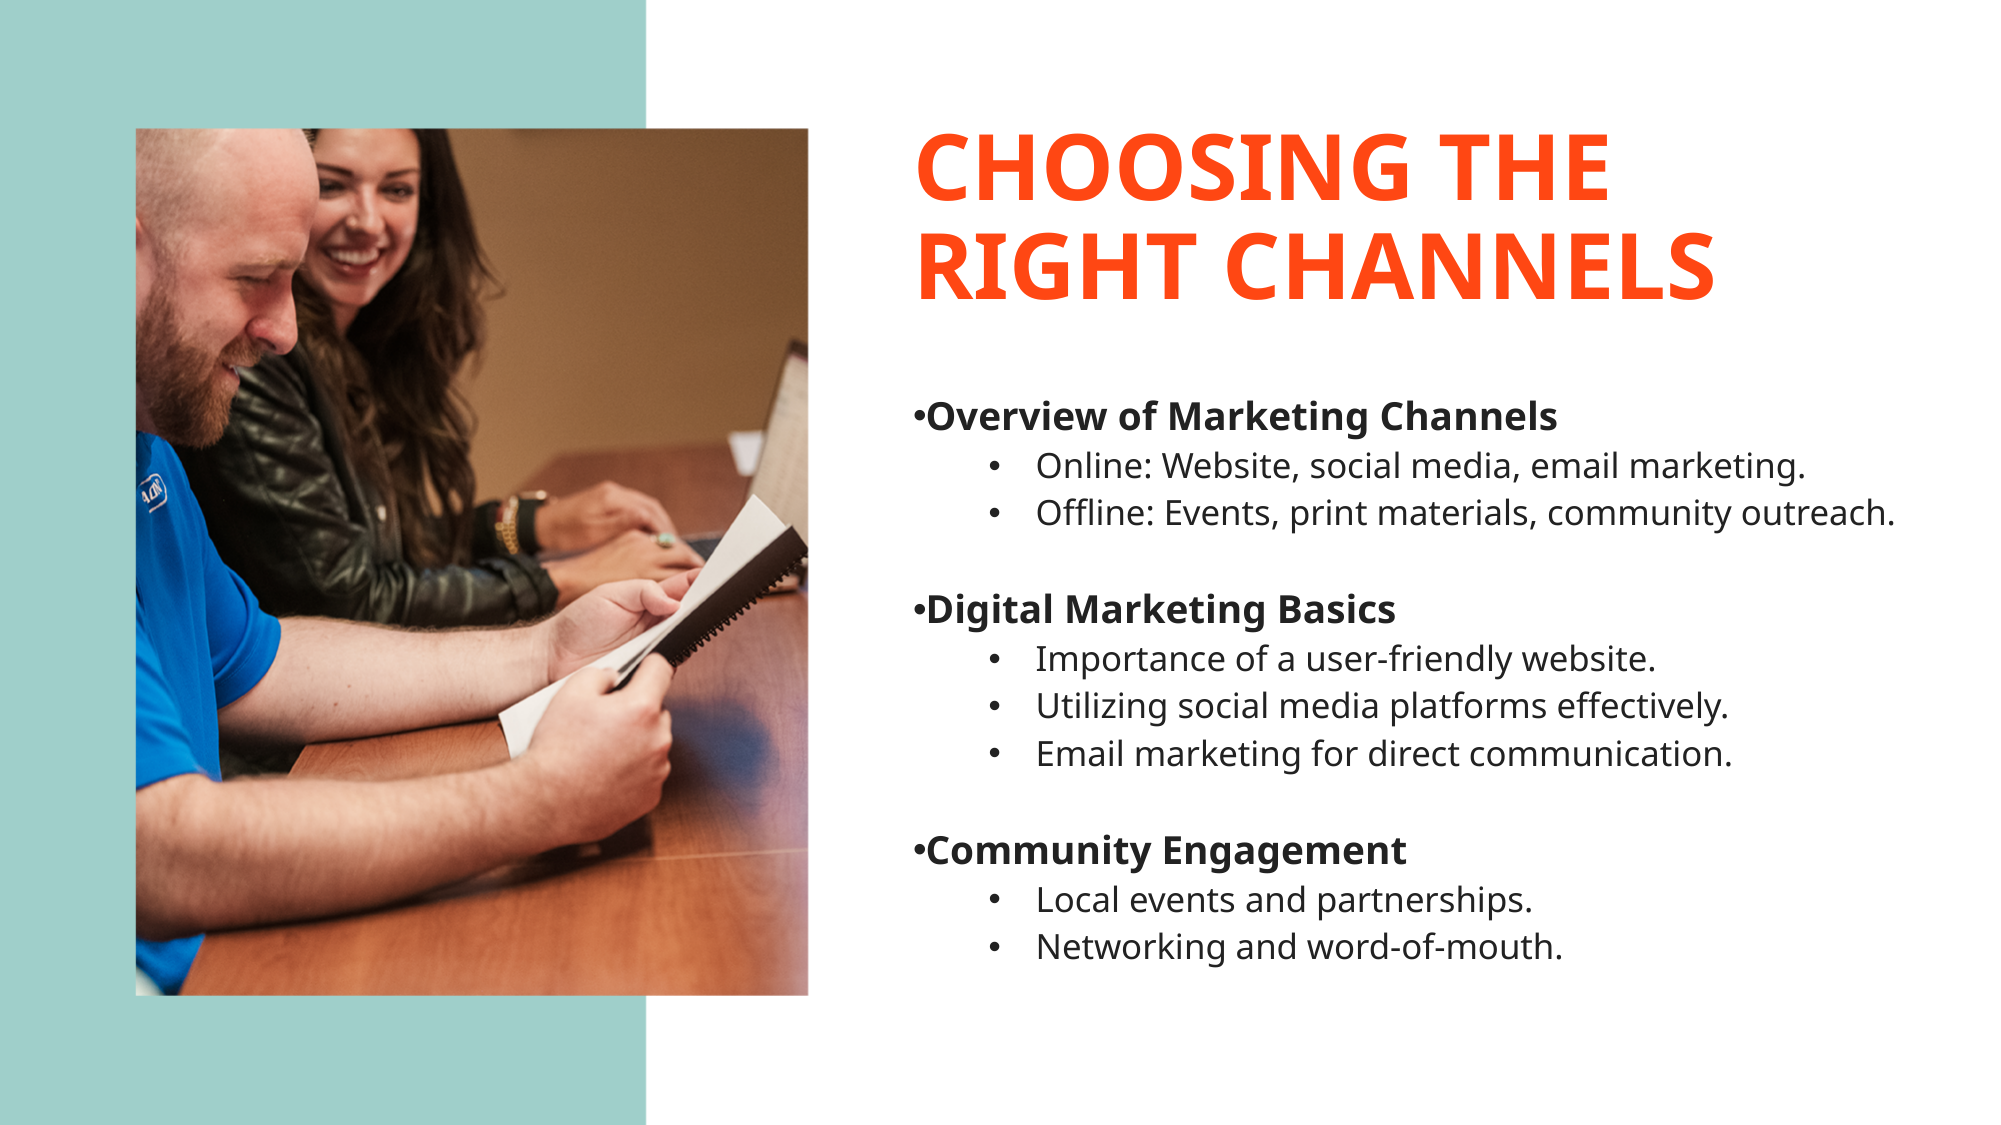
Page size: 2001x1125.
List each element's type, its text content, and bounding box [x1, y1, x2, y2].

title CHOOSING THE RIGHT CHANNELS [898, 111, 1915, 330]
list Overview of Marketing Channels Online: Website, social media, email marketing. Offline: Events, print materials, community outreach. Digital Marketing Basics Importance of a user-friendly website. Utilizing social media platforms effectively. Email marketing for direct communication. Community Engagement Local events and partnerships. Networking and word-of-mouth. [898, 389, 1915, 1015]
picture [0, 0, 2001, 1125]
